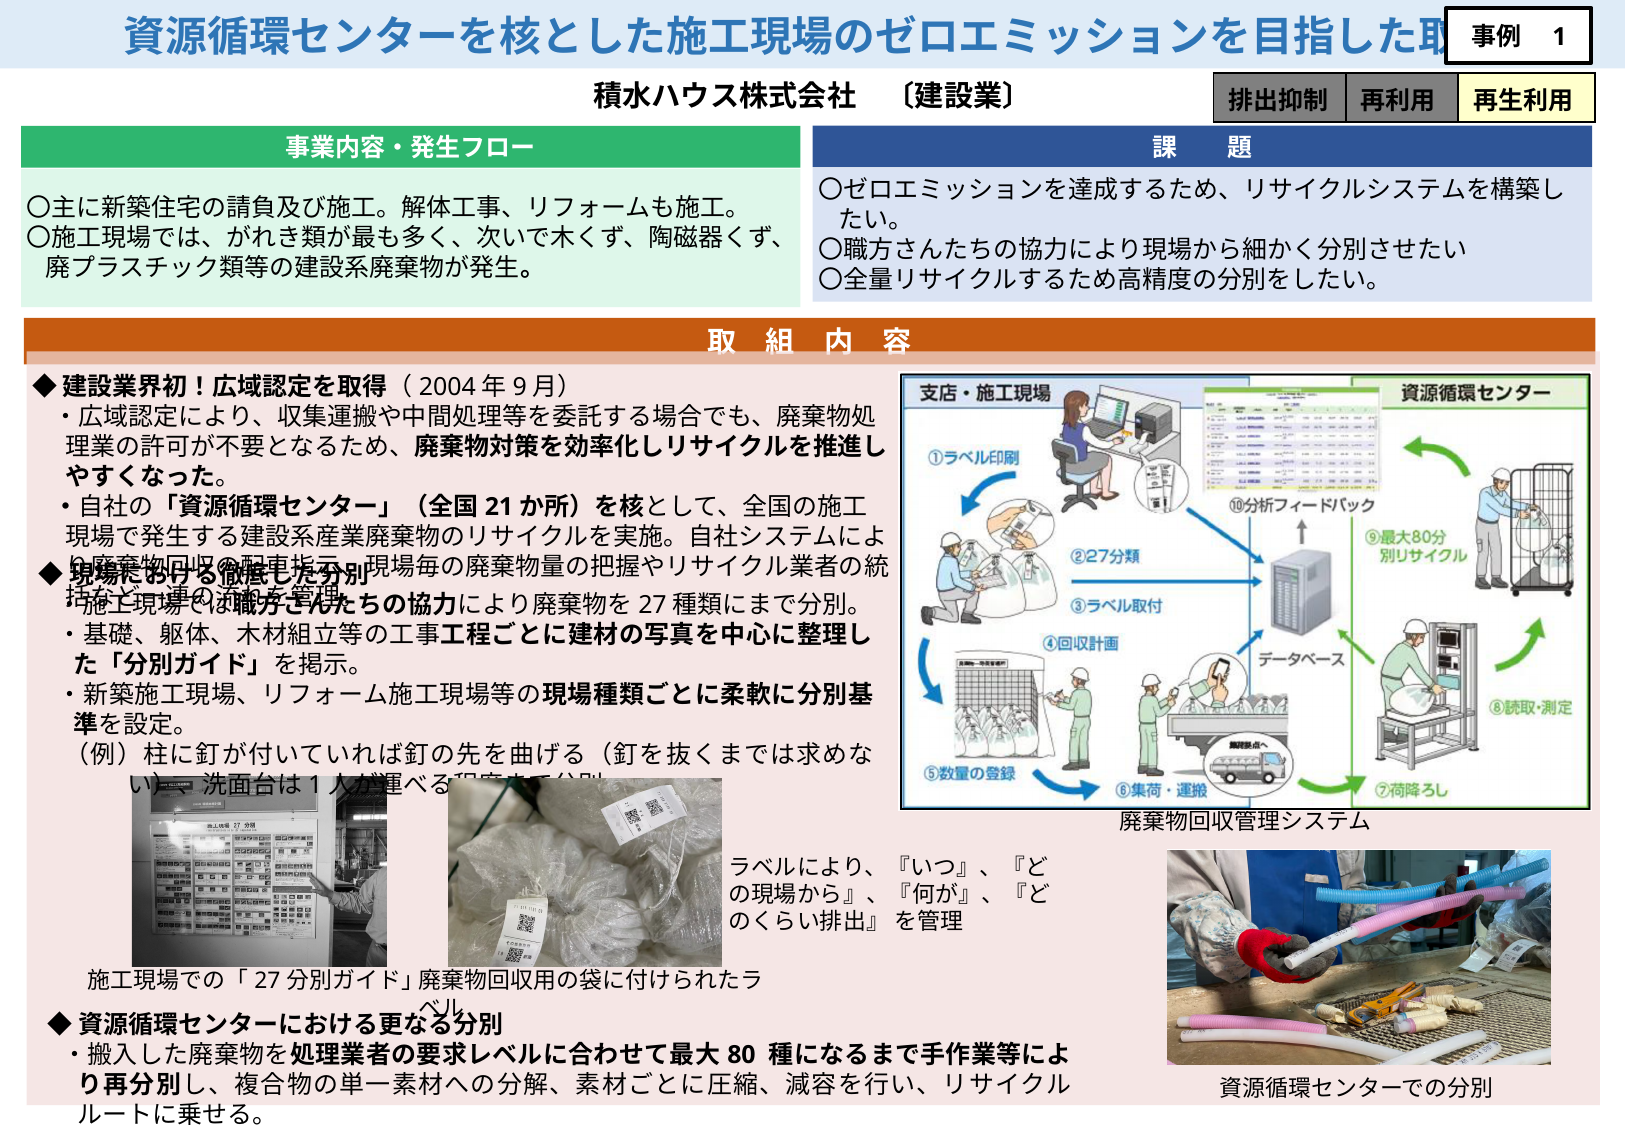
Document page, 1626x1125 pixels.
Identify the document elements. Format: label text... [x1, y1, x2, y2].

text_box 積水ハウス株式会社 〔建設業〕 [356, 69, 1269, 120]
picture [448, 778, 722, 967]
table_header 再利用 [1347, 74, 1457, 121]
text_box 事業内容・発生フロー [19, 124, 803, 170]
text_box 〇主に新築住宅の請負及び施工。解体工事、リフォームも施工。 〇施工現場では、がれき類が最も多く、次いで木くず、陶磁器くず、廃プラスチック類等の建設系廃棄物が発生。 [19, 170, 803, 309]
text_box 施工現場での「27分別ガイド」 [32, 958, 403, 1003]
text_box 資源循環センターを核とした施工現場のゼロエミッションを目指した取組 [0, 0, 1625, 69]
picture [131, 776, 388, 967]
text_box 事例 1 [1446, 8, 1592, 63]
text_box 廃棄物回収管理システム [1032, 818, 1459, 851]
text_box 〇ゼロエミッションを達成するため、リサイクルシステムを構築したい。 〇職方さんたちの協力により現場から細かく分別させたい 〇全量リサイクルするため高精度の分別をしたい。 [810, 169, 1594, 304]
text_box ◆建設業界初！広域認定を取得（2004年9月） ・広域認定により、収集運搬や中間処理等を委託する場合でも、廃棄物処理業の許可が不要となるため、廃棄物対策を効率化しリサイクルを推進しやすくなった。 ・自社の「資源循環センター」（全国21か所）を核として、全国の施工現場で発生する建設系産業廃棄物のリサイクルを実施。自社システムにより廃棄物回収の配車指示、現場毎の廃棄物量の把握やリサイクル業者の統括など一連の流れを管理。 [17, 363, 907, 618]
text_box [25, 349, 1602, 1107]
text_box 廃棄物回収用の袋に付けられたラベル [403, 958, 788, 1001]
picture [1166, 849, 1551, 1066]
text_box 取 組 内 容 [22, 316, 1598, 363]
text_box ラベルにより、『いつ』、『どの現場から』、『何が』、『どのくらい排出』 を管理 [725, 844, 1087, 927]
text_box 課 題 [810, 124, 1594, 169]
picture [898, 371, 1592, 811]
table_header 再生利用 [1459, 74, 1594, 121]
text_box 資源循環センターでの分別 [1146, 1066, 1572, 1118]
text_box ◆現場における徹底した分別 ・施工現場では職方さんたちの協力により廃棄物を27種類にまで分別。 ・基礎、躯体、木材組立等の工事工程ごとに建材の写真を中心に整理した「分別ガイド」を掲示。 ・新築施工現場、リフォーム施工現場等の現場種類ごとに柔軟に分別基準を設定。 （例）柱に釘が付いていれば釘の先を曲げる（釘を抜くまでは求めない）、洗面台は1人が運べる程度まで分別。 [23, 551, 889, 806]
table_header 排出抑制 [1214, 74, 1345, 121]
text_box ◆資源循環センターにおける更なる分別 ・搬入した廃棄物を処理業者の要求レベルに合わせて最大80 種になるまで手作業等により再分別し、複合物の単一素材への分解、素材ごとに圧縮、減容を行い、リサイクルルートに乗せる。 [33, 1001, 1087, 1125]
